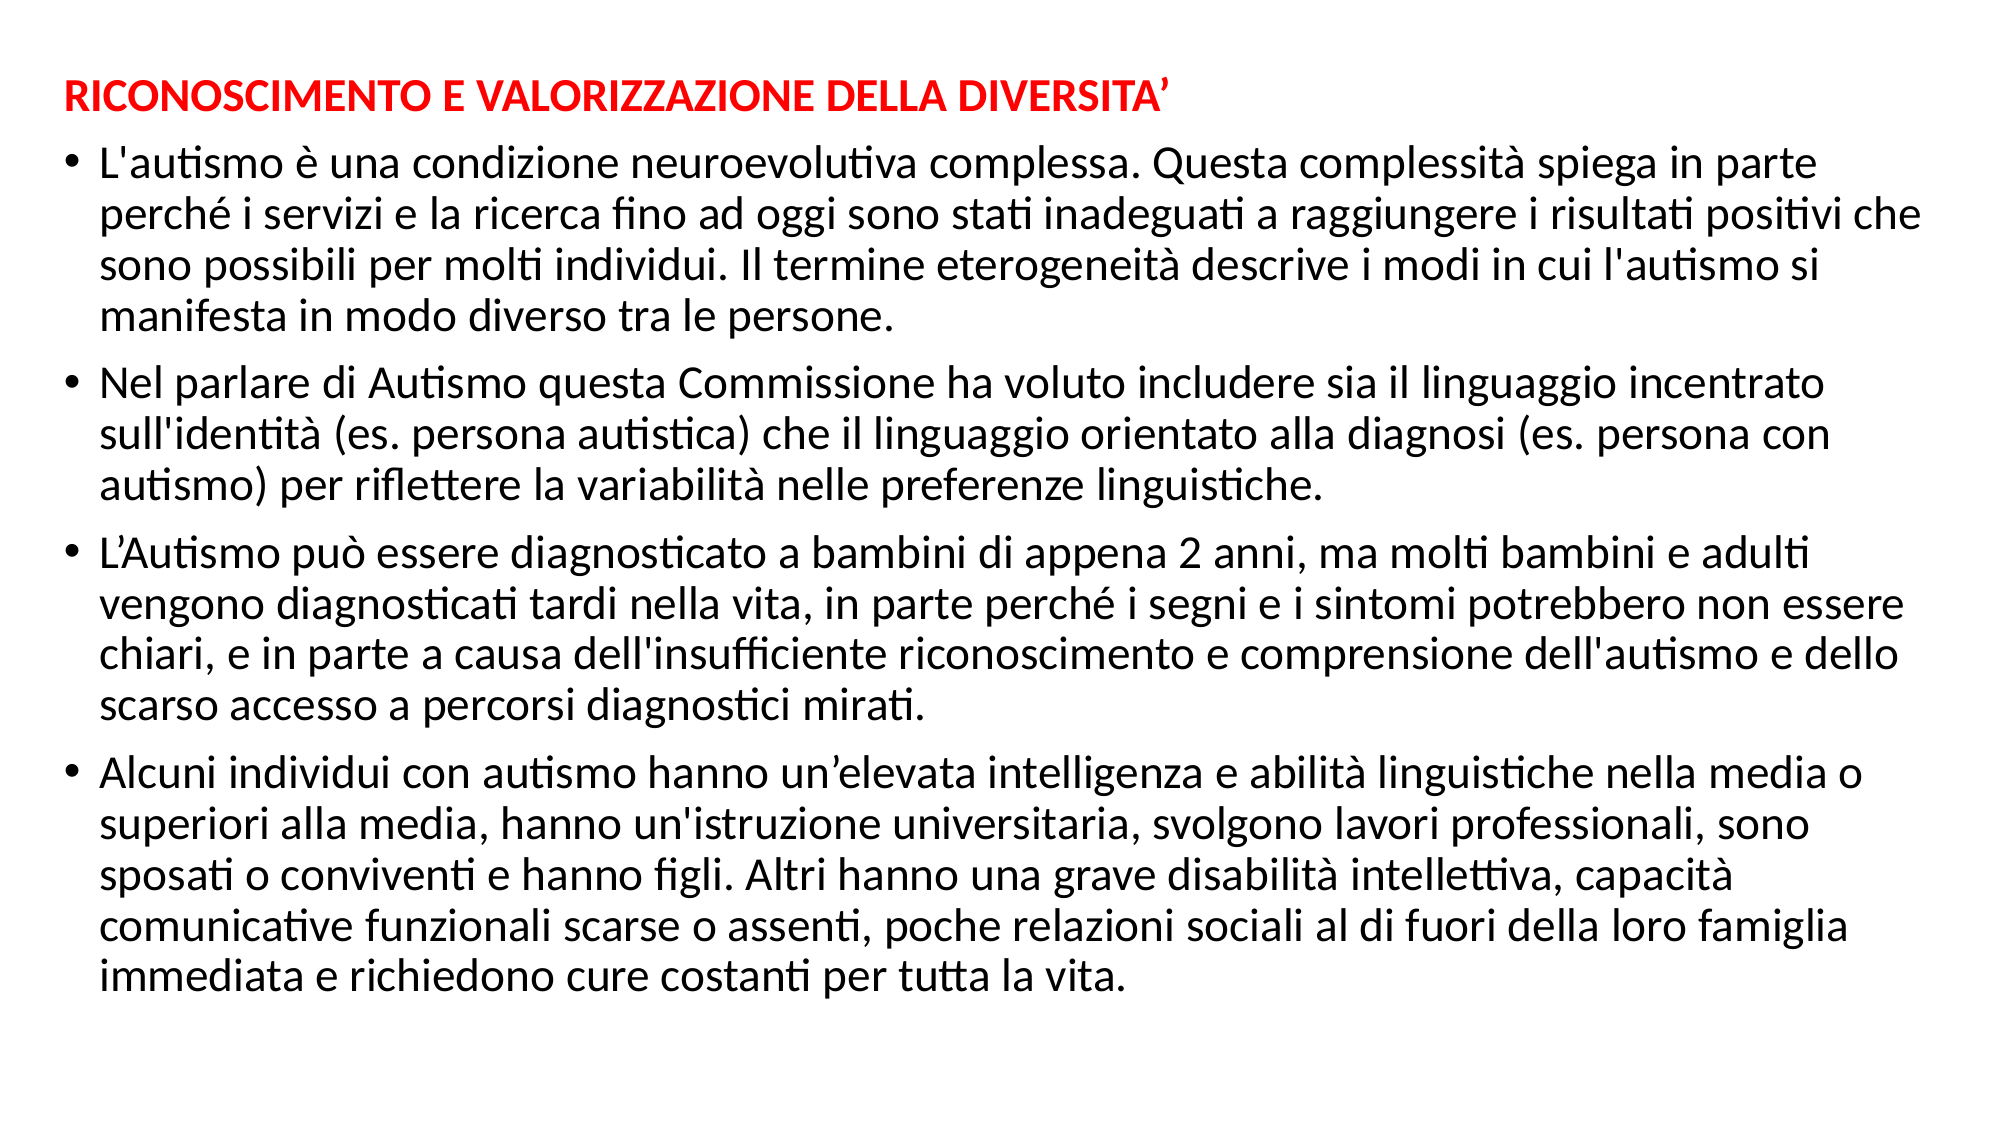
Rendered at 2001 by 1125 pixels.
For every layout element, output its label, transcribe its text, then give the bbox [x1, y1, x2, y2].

list RICONOSCIMENTO E VALORIZZAZIONE DELLA DIVERSITA’ L'autismo è una condizione neuroevolutiva complessa. Questa complessità spiega in parte perché i servizi e la ricerca fino ad oggi sono stati inadeguati a raggiungere i risultati positivi che sono possibili per molti individui. Il termine eterogeneità descrive i modi in cui l'autismo si manifesta in modo diverso tra le persone. Nel parlare di Autismo questa Commissione ha voluto includere sia il linguaggio incentrato sull'identità (es. persona autistica) che il linguaggio orientato alla diagnosi (es. persona con autismo) per riflettere la variabilità nelle preferenze linguistiche. L’Autismo può essere diagnosticato a bambini di appena 2 anni, ma molti bambini e adulti vengono diagnosticati tardi nella vita, in parte perché i segni e i sintomi potrebbero non essere chiari, e in parte a causa dell'insufficiente riconoscimento e comprensione dell'autismo e dello scarso accesso a percorsi diagnostici mirati. Alcuni individui con autismo hanno un’elevata intelligenza e abilità linguistiche nella media o superiori alla media, hanno un'istruzione universitaria, svolgono lavori professionali, sono sposati o conviventi e hanno figli. Altri hanno una grave disabilità intellettiva, capacità comunicative funzionali scarse o assenti, poche relazioni sociali al di fuori della loro famiglia immediata e richiedono cure costanti per tutta la vita. [48, 62, 1948, 1014]
